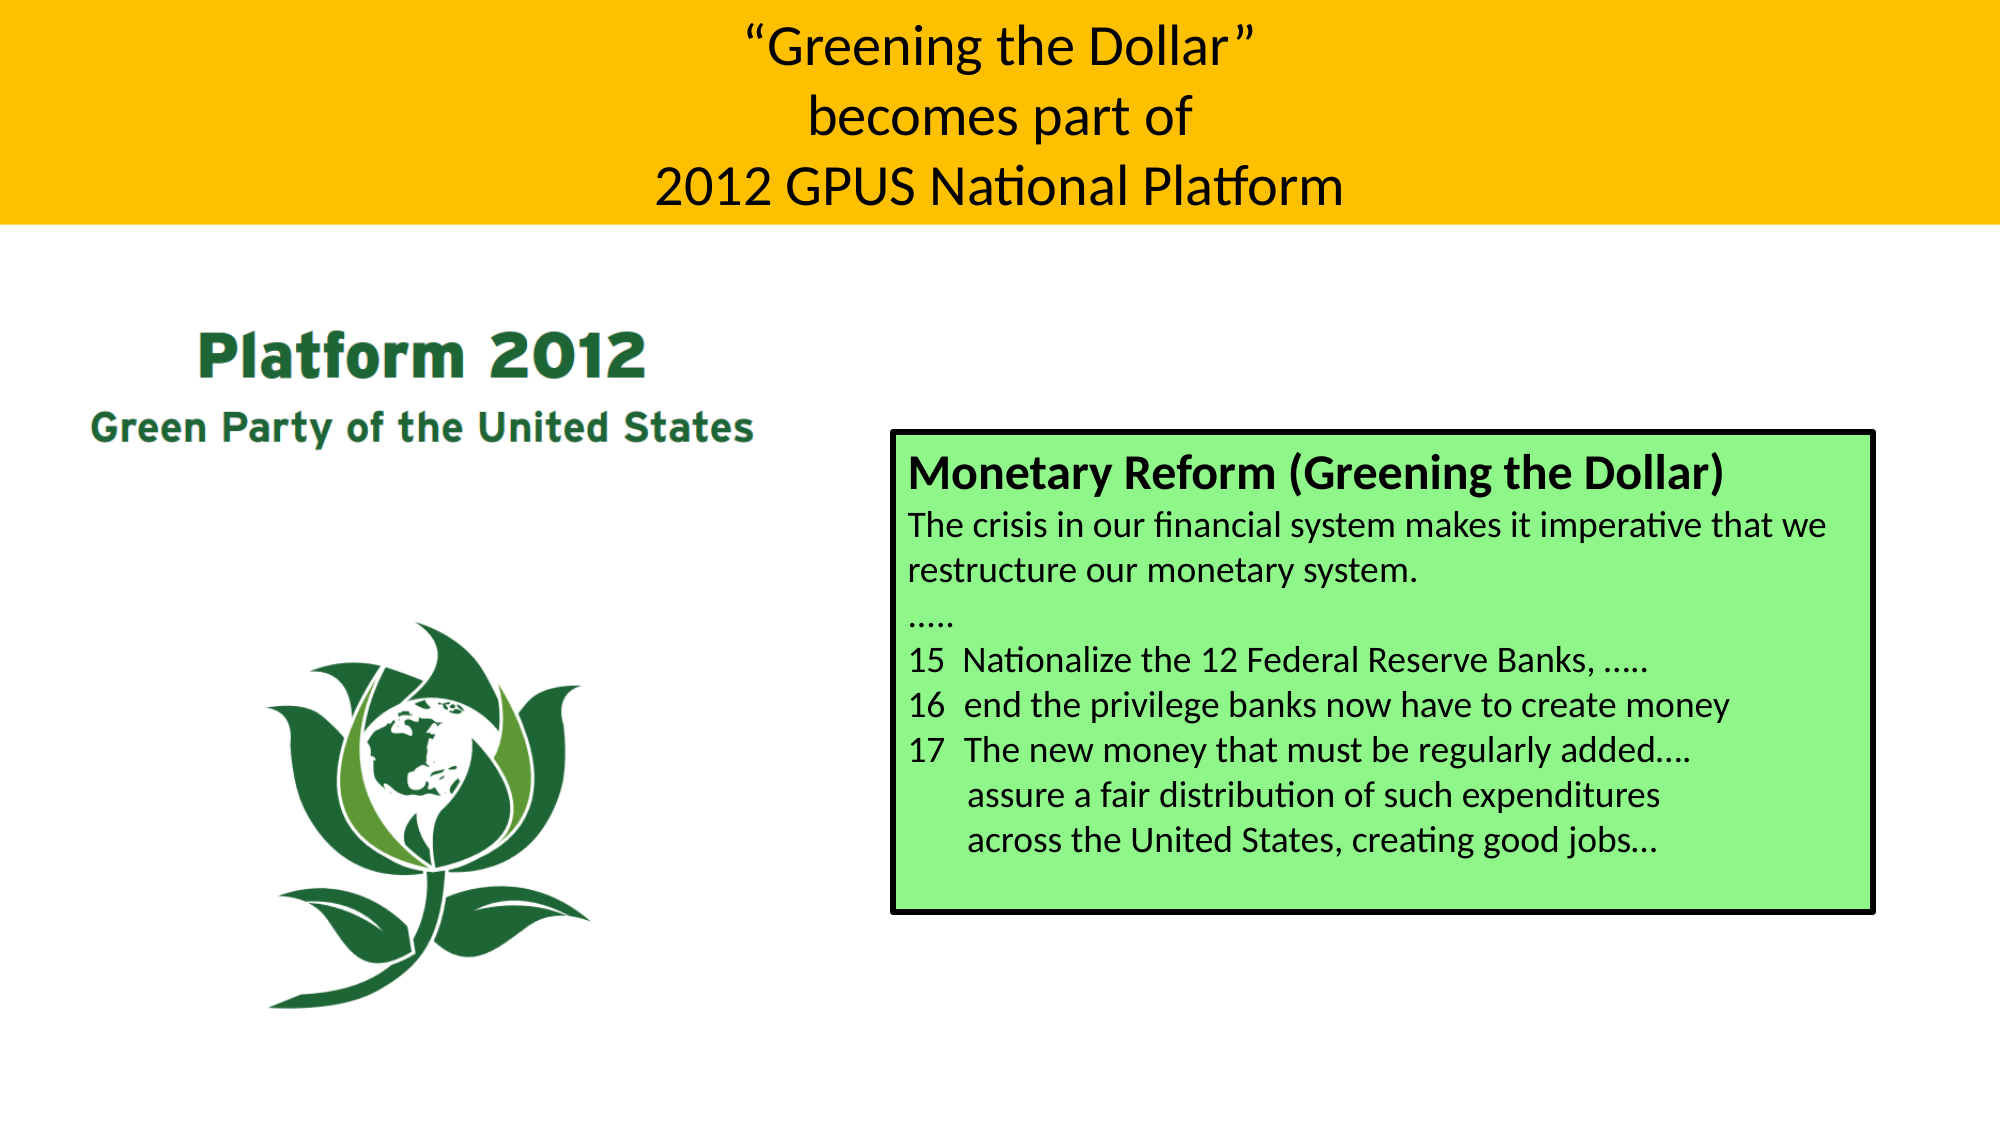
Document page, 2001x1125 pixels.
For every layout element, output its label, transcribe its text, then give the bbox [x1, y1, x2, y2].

text_box Monetary Reform (Greening the Dollar) The crisis in our financial system makes it imperative that we restructure our monetary system. ..... 15 Nationalize the 12 Federal Reserve Banks, ….. end the privilege banks now have to create money The new money that must be regularly added…. assure a fair distribution of such expenditures across the United States, creating good jobs… [892, 432, 1873, 912]
picture [63, 322, 788, 1027]
text_box “Greening the Dollar” becomes part of 2012 GPUS National Platform [0, 0, 2000, 225]
